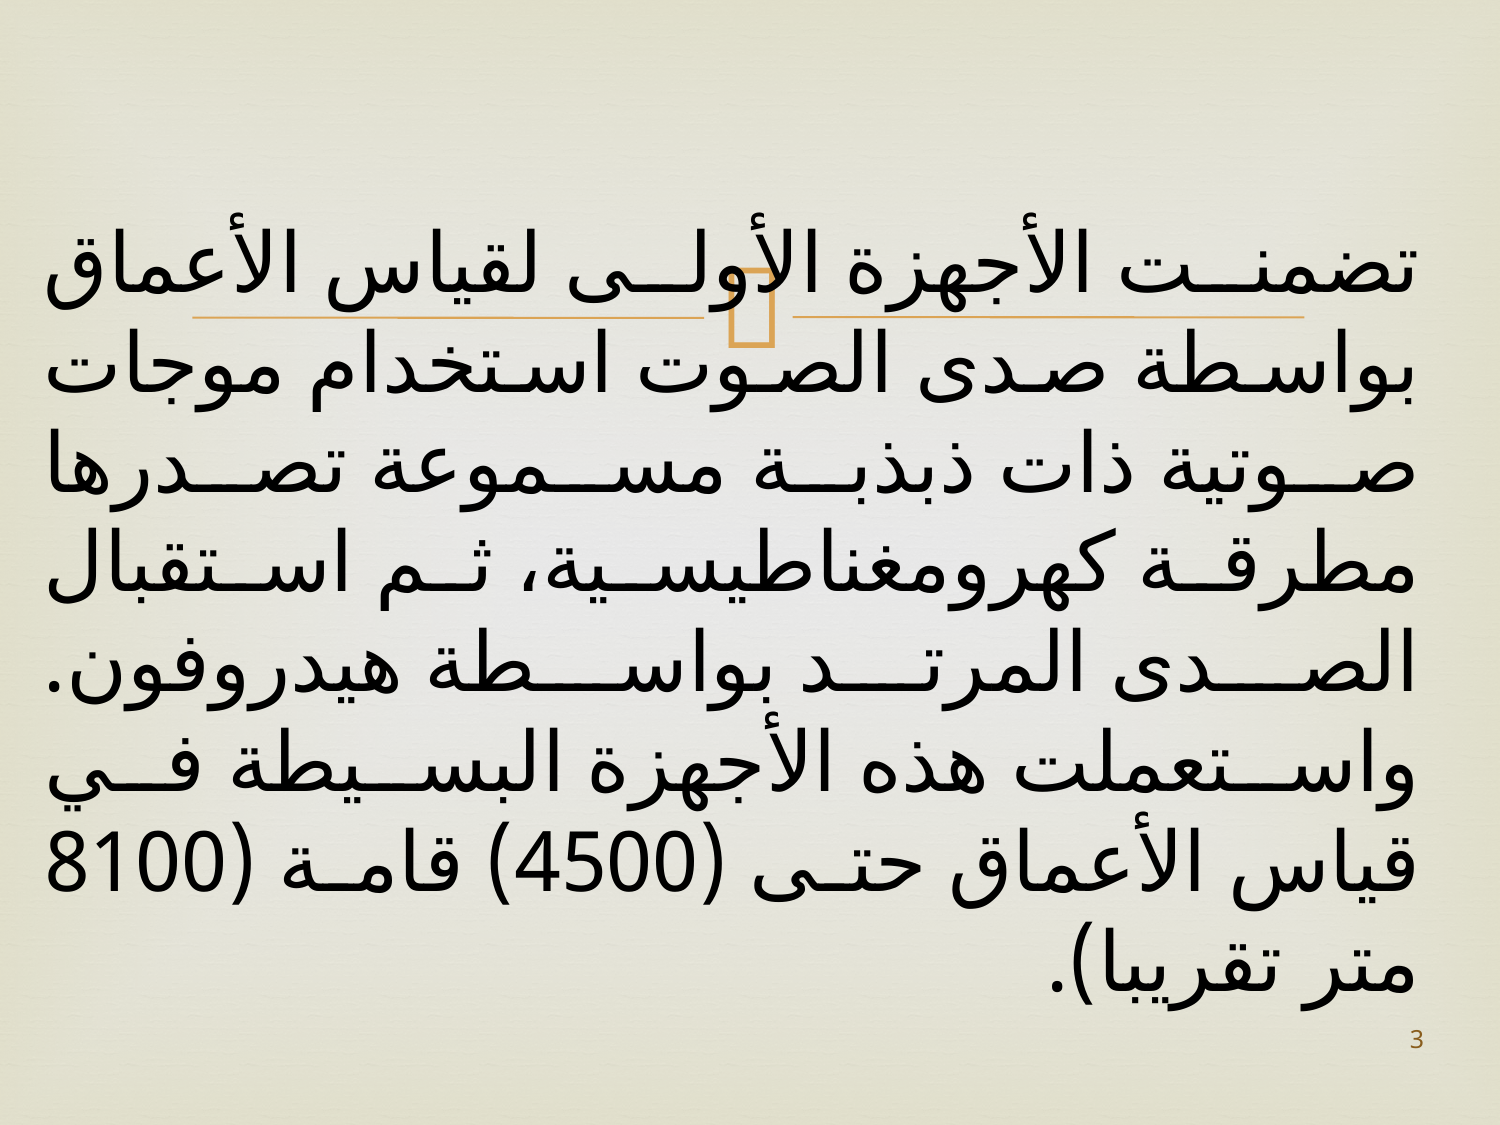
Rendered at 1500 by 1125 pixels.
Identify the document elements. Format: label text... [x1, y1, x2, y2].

slide_number 3 [1089, 1010, 1440, 1071]
text_box تضمنت الأجهزة الأولى لقياس الأعماق بواسطة صدى الصوت استخدام موجات صوتية ذات ذبذبة مسموعة تصدرها مطرقة كهرومغناطيسية، ثم استقبال الصدى المرتد بواسطة هيدروفون. واستعملت هذه الأجهزة البسيطة في قياس الأعماق حتى (4500) قامة (8100 متر تقريبا). [29, 201, 1436, 1016]
